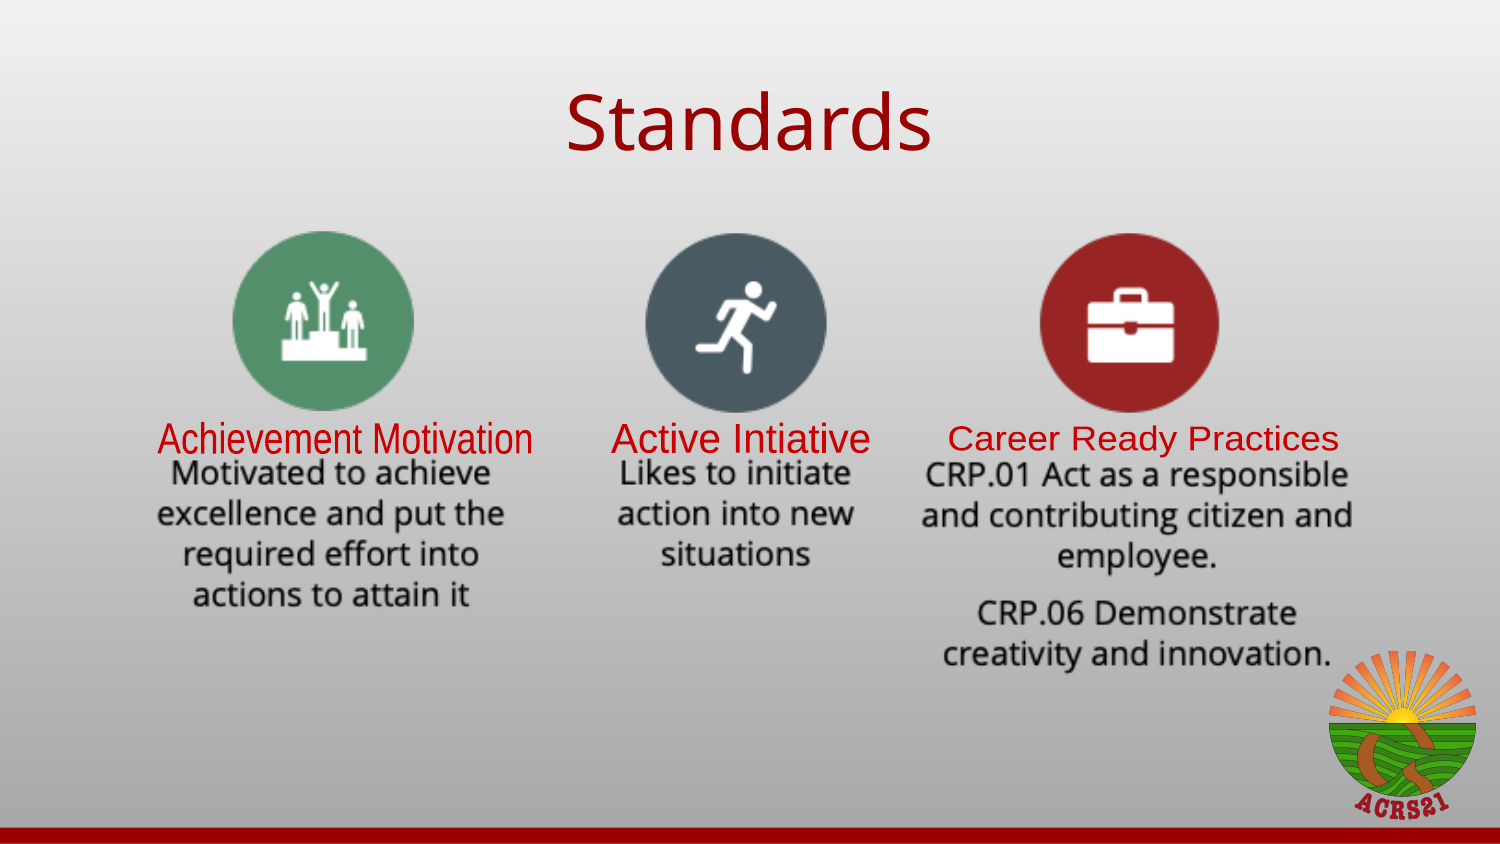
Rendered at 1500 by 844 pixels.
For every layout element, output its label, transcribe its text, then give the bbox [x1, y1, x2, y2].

text_box Standards [51, 51, 1449, 189]
picture [110, 149, 1476, 832]
